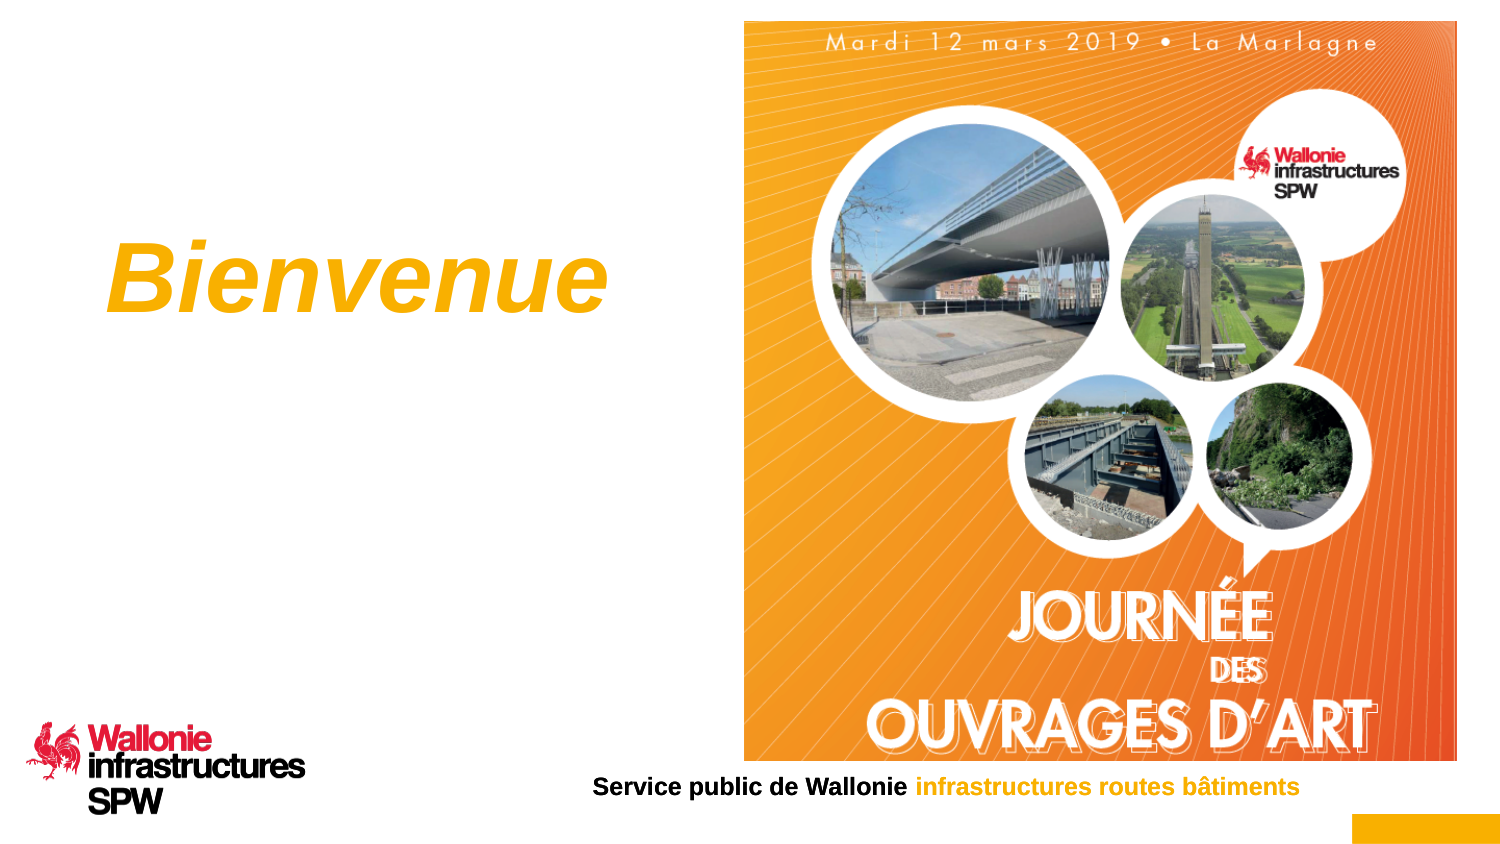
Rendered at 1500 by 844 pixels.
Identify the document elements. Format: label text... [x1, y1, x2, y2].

picture [742, 21, 1458, 761]
picture [0, 696, 332, 841]
title Bienvenue [90, 202, 725, 343]
